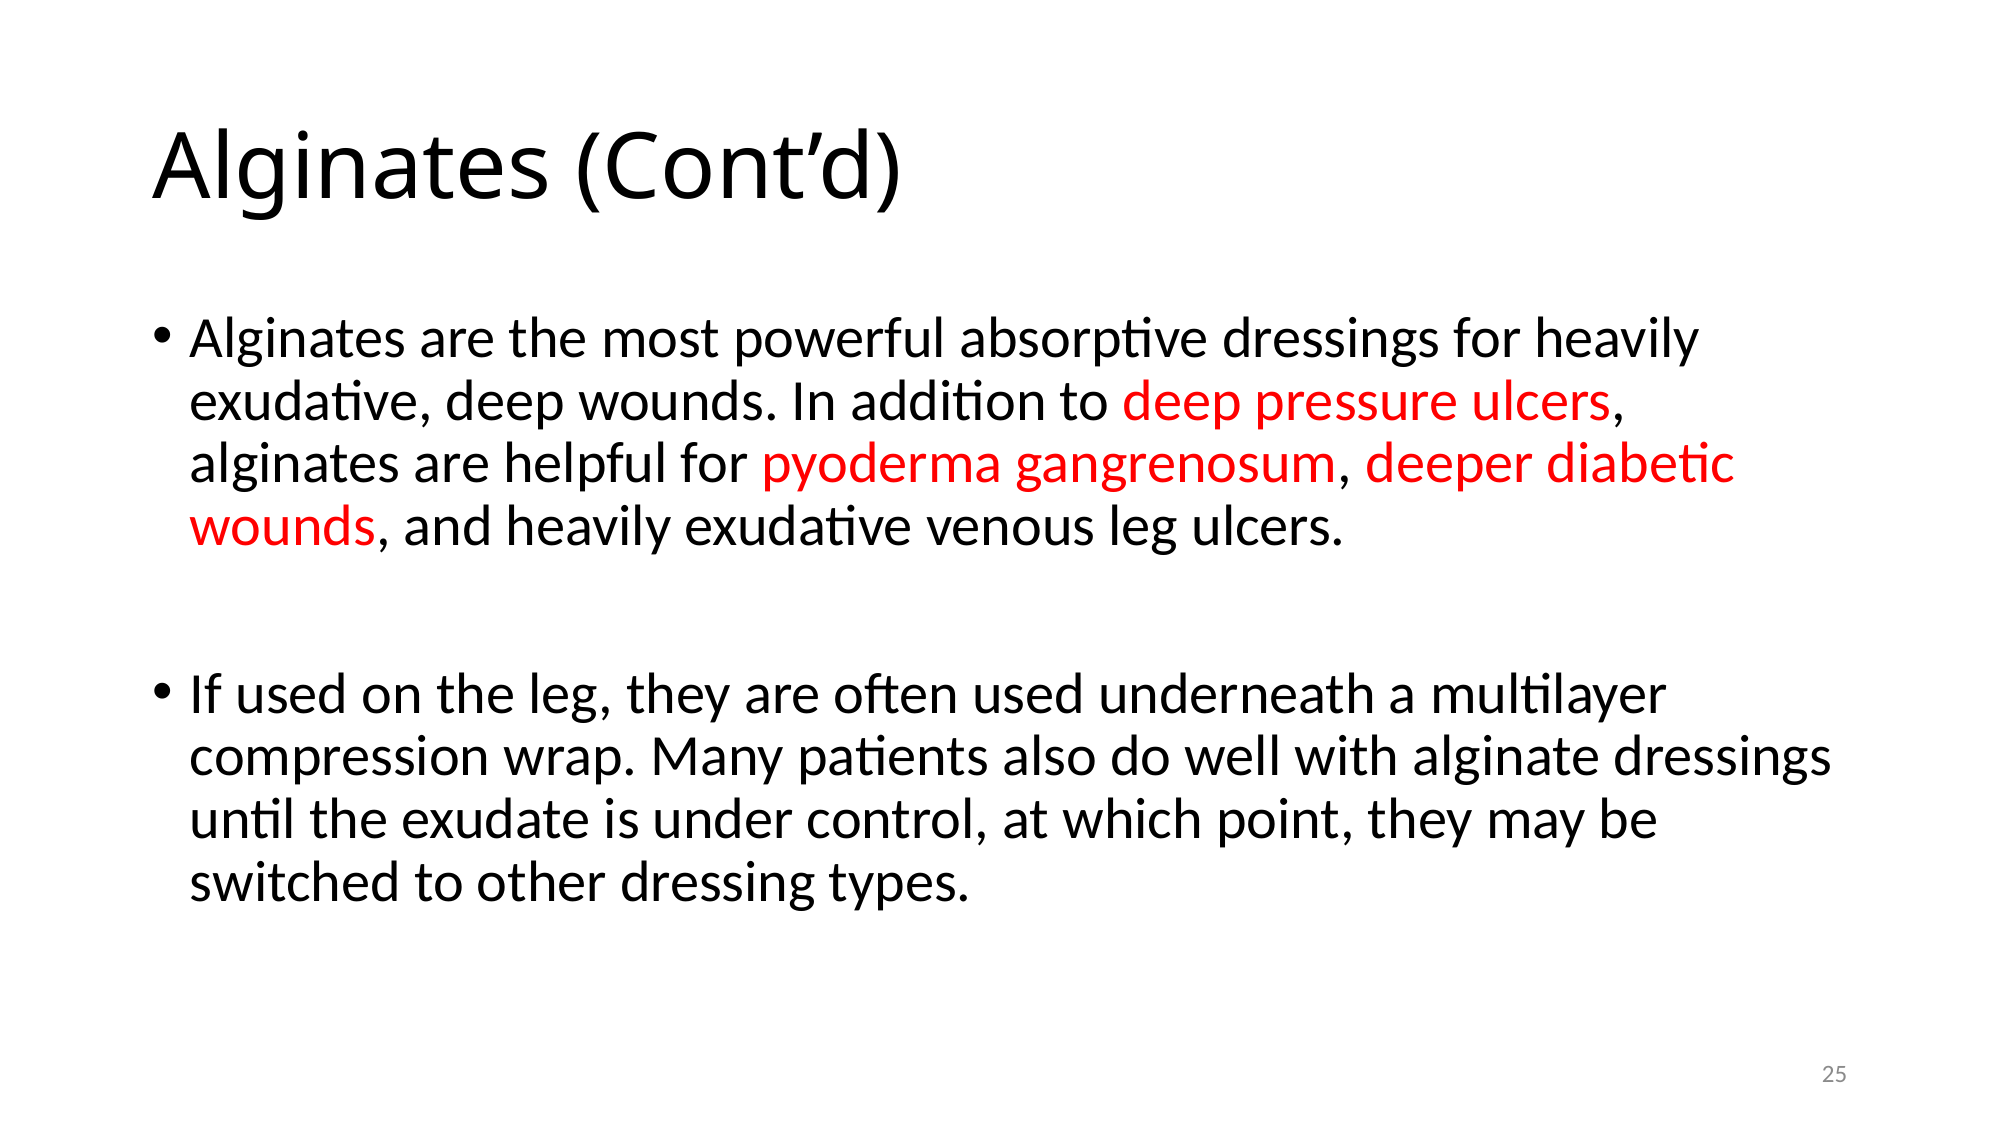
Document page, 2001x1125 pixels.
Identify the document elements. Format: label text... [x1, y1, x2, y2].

slide_number 25 [1412, 1042, 1863, 1103]
list Alginates are the most powerful absorptive dressings for heavily exudative, deep wounds. In addition to deep pressure ulcers, alginates are helpful for pyoderma gangrenosum, deeper diabetic wounds, and heavily exudative venous leg ulcers. If used on the leg, they are often used underneath a multilayer compression wrap. Many patients also do well with alginate dressings until the exudate is under control, at which point, they may be switched to other dressing types. [137, 299, 1863, 1014]
title Alginates (Cont’d) [137, 59, 1863, 278]
